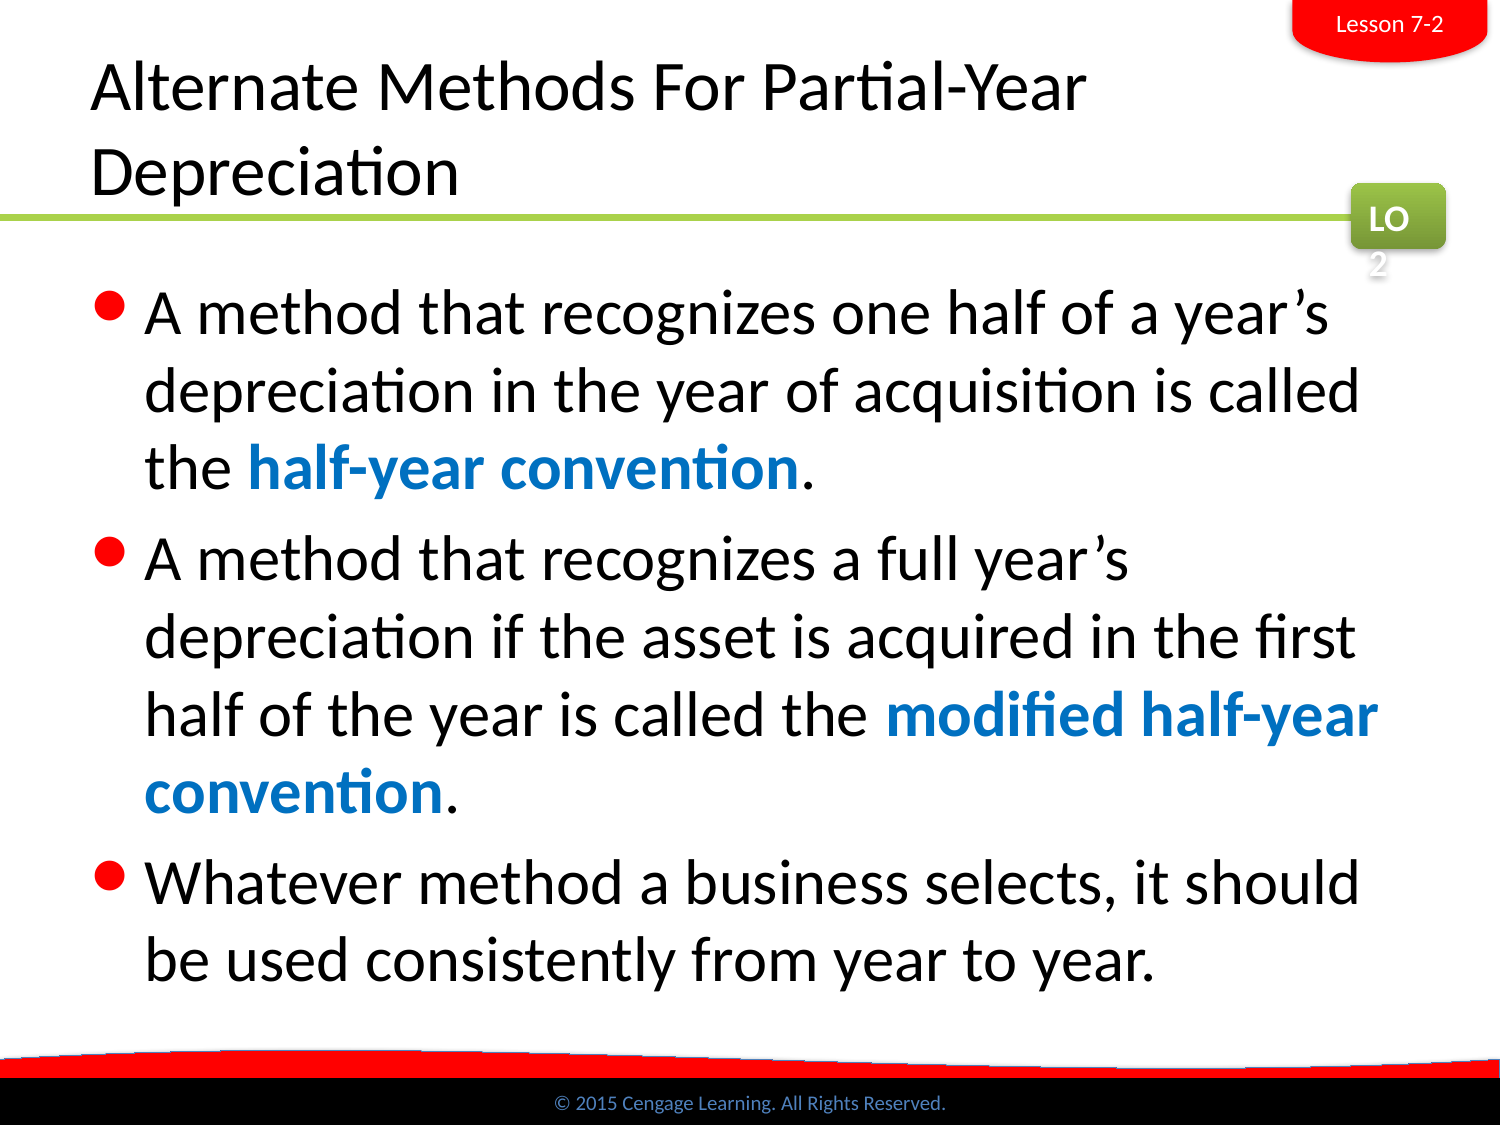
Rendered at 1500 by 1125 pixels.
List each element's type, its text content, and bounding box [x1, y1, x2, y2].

text_box LO2 [1350, 183, 1446, 250]
title Alternate Methods For Partial-Year Depreciation [75, 29, 1350, 218]
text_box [1292, 0, 1488, 63]
text_box [0, 1050, 1500, 1078]
text_box © 2015 Cengage Learning. All Rights Reserved. [0, 1078, 1500, 1125]
list A method that recognizes one half of a year’s depreciation in the year of acquisition is called the half-year convention. A method that recognizes a full year’s depreciation if the asset is acquired in the first half of the year is called the modified half-year convention. Whatever method a business selects, it should be used consistently from year to year. [75, 262, 1425, 1005]
